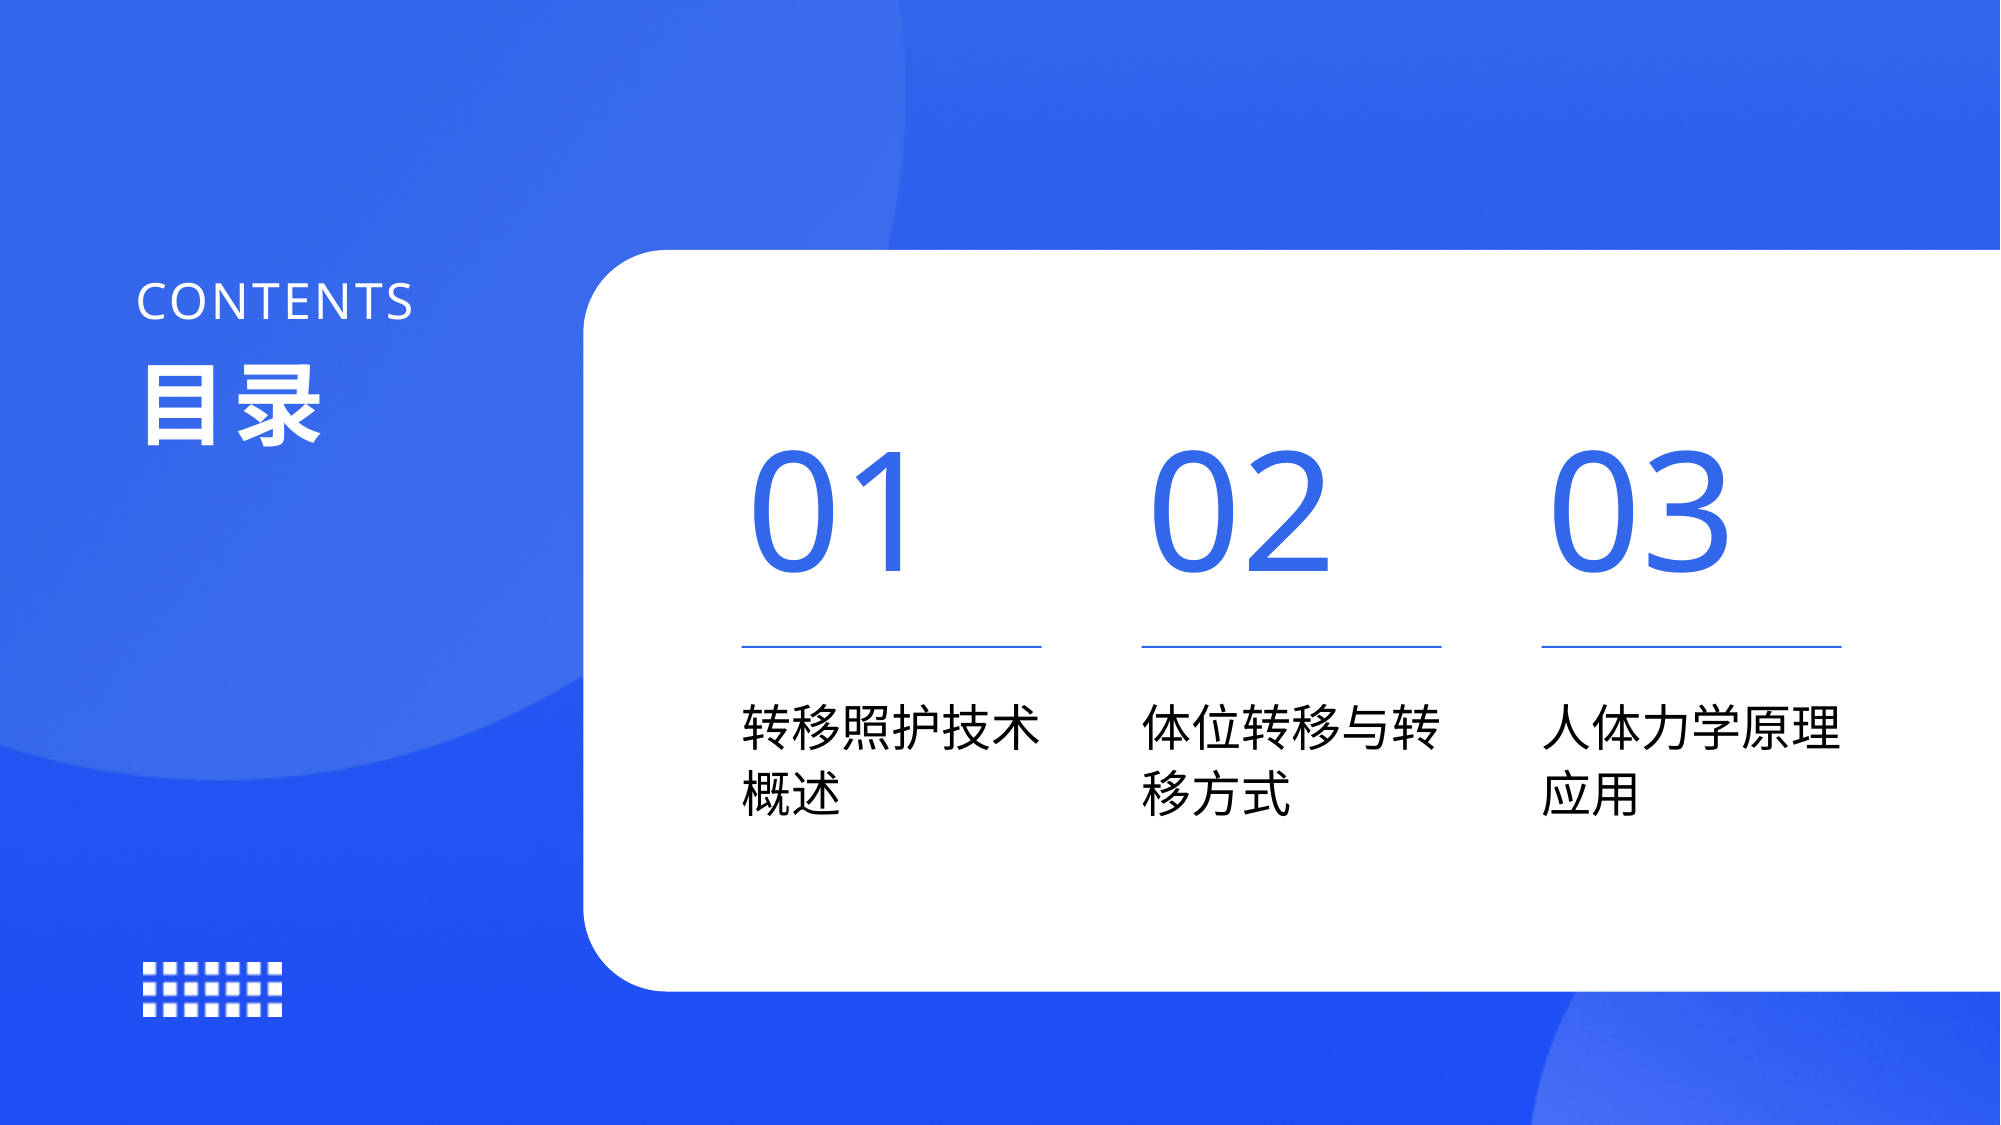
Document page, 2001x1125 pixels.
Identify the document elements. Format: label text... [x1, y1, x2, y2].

picture [0, 0, 2000, 1125]
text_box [722, 386, 1855, 841]
subtitle CONTENTS [135, 254, 496, 330]
title 目录 [135, 331, 507, 457]
